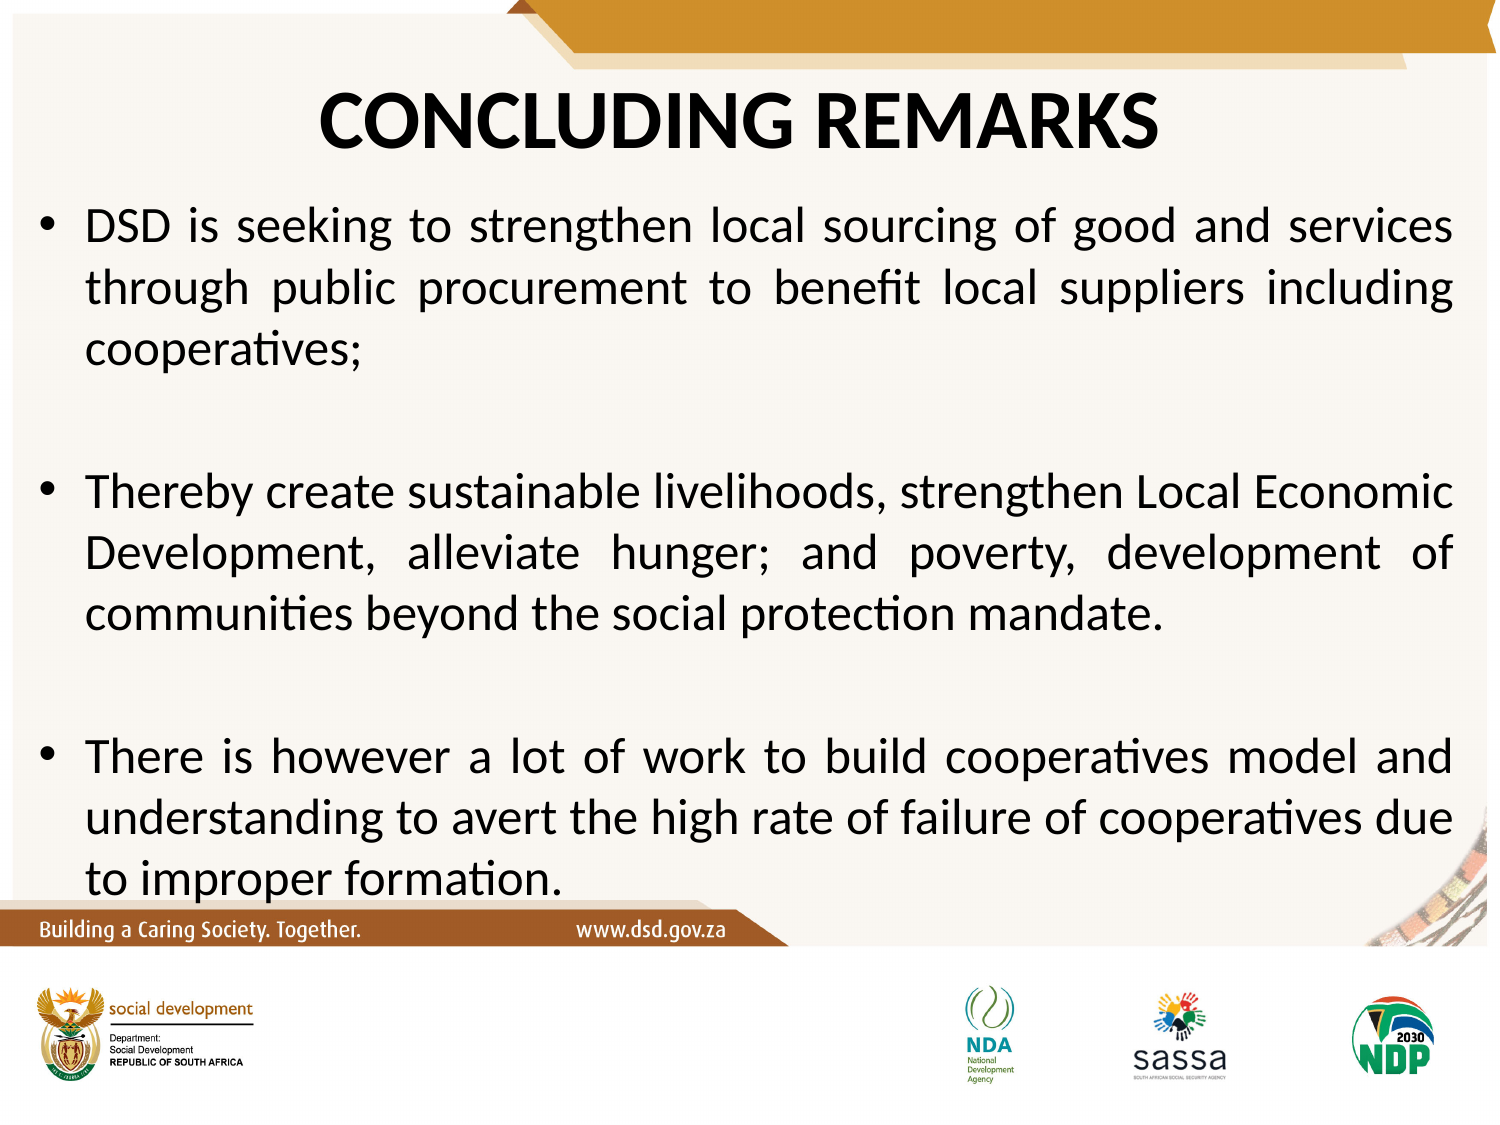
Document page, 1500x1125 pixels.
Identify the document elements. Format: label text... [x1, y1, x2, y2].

picture [0, 0, 1500, 1125]
title CONCLUDING REMARKS [75, 45, 1425, 184]
list DSD is seeking to strengthen local sourcing of good and services through public procurement to benefit local suppliers including cooperatives; Thereby create sustainable livelihoods, strengthen Local Economic Development, alleviate hunger; and poverty, development of communities beyond the social protection mandate. There is however a lot of work to build cooperatives model and understanding to avert the high rate of failure of cooperatives due to improper formation. [23, 184, 1471, 929]
